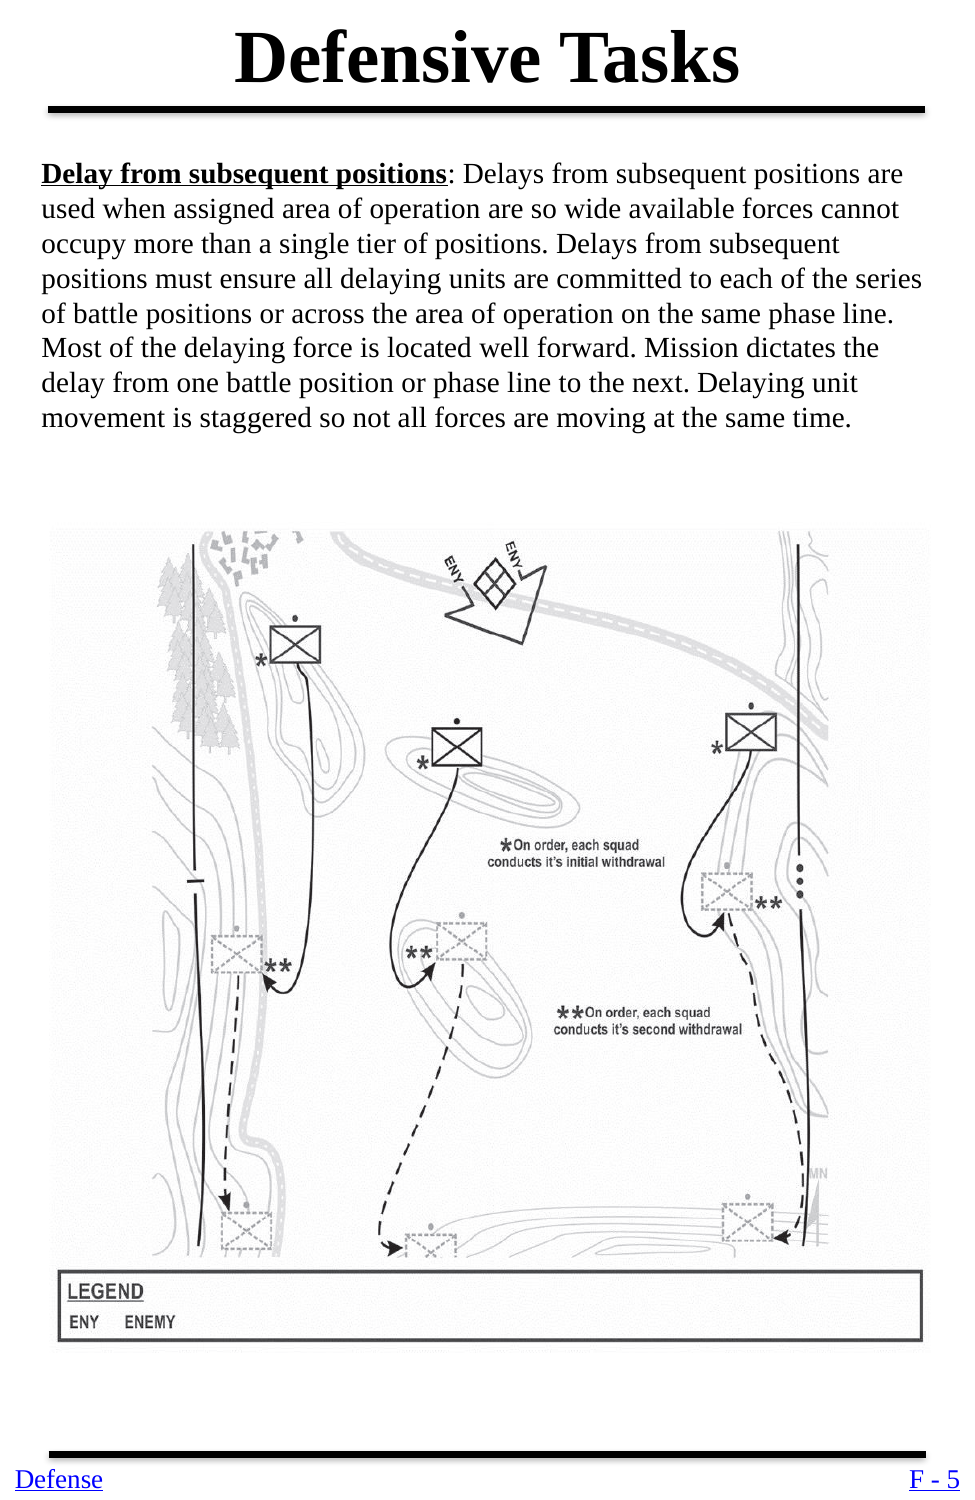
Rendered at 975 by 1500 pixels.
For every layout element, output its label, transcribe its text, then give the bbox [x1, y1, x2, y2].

picture [49, 522, 931, 1353]
text_box Defensive Tasks [0, 14, 975, 91]
text_box Delay from subsequent positions: Delays from subsequent positions are used when assigned area of operation are so wide available forces cannot occupy more than a single tier of positions. Delays from subsequent positions must ensure all delaying units are committed to each of the series of battle positions or across the area of operation on the same phase line. Most of the delaying force is located well forward. Mission dictates the delay from one battle position or phase line to the next. Delaying unit movement is staggered so not all forces are moving at the same time. [28, 147, 956, 440]
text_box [0, 1454, 975, 1500]
